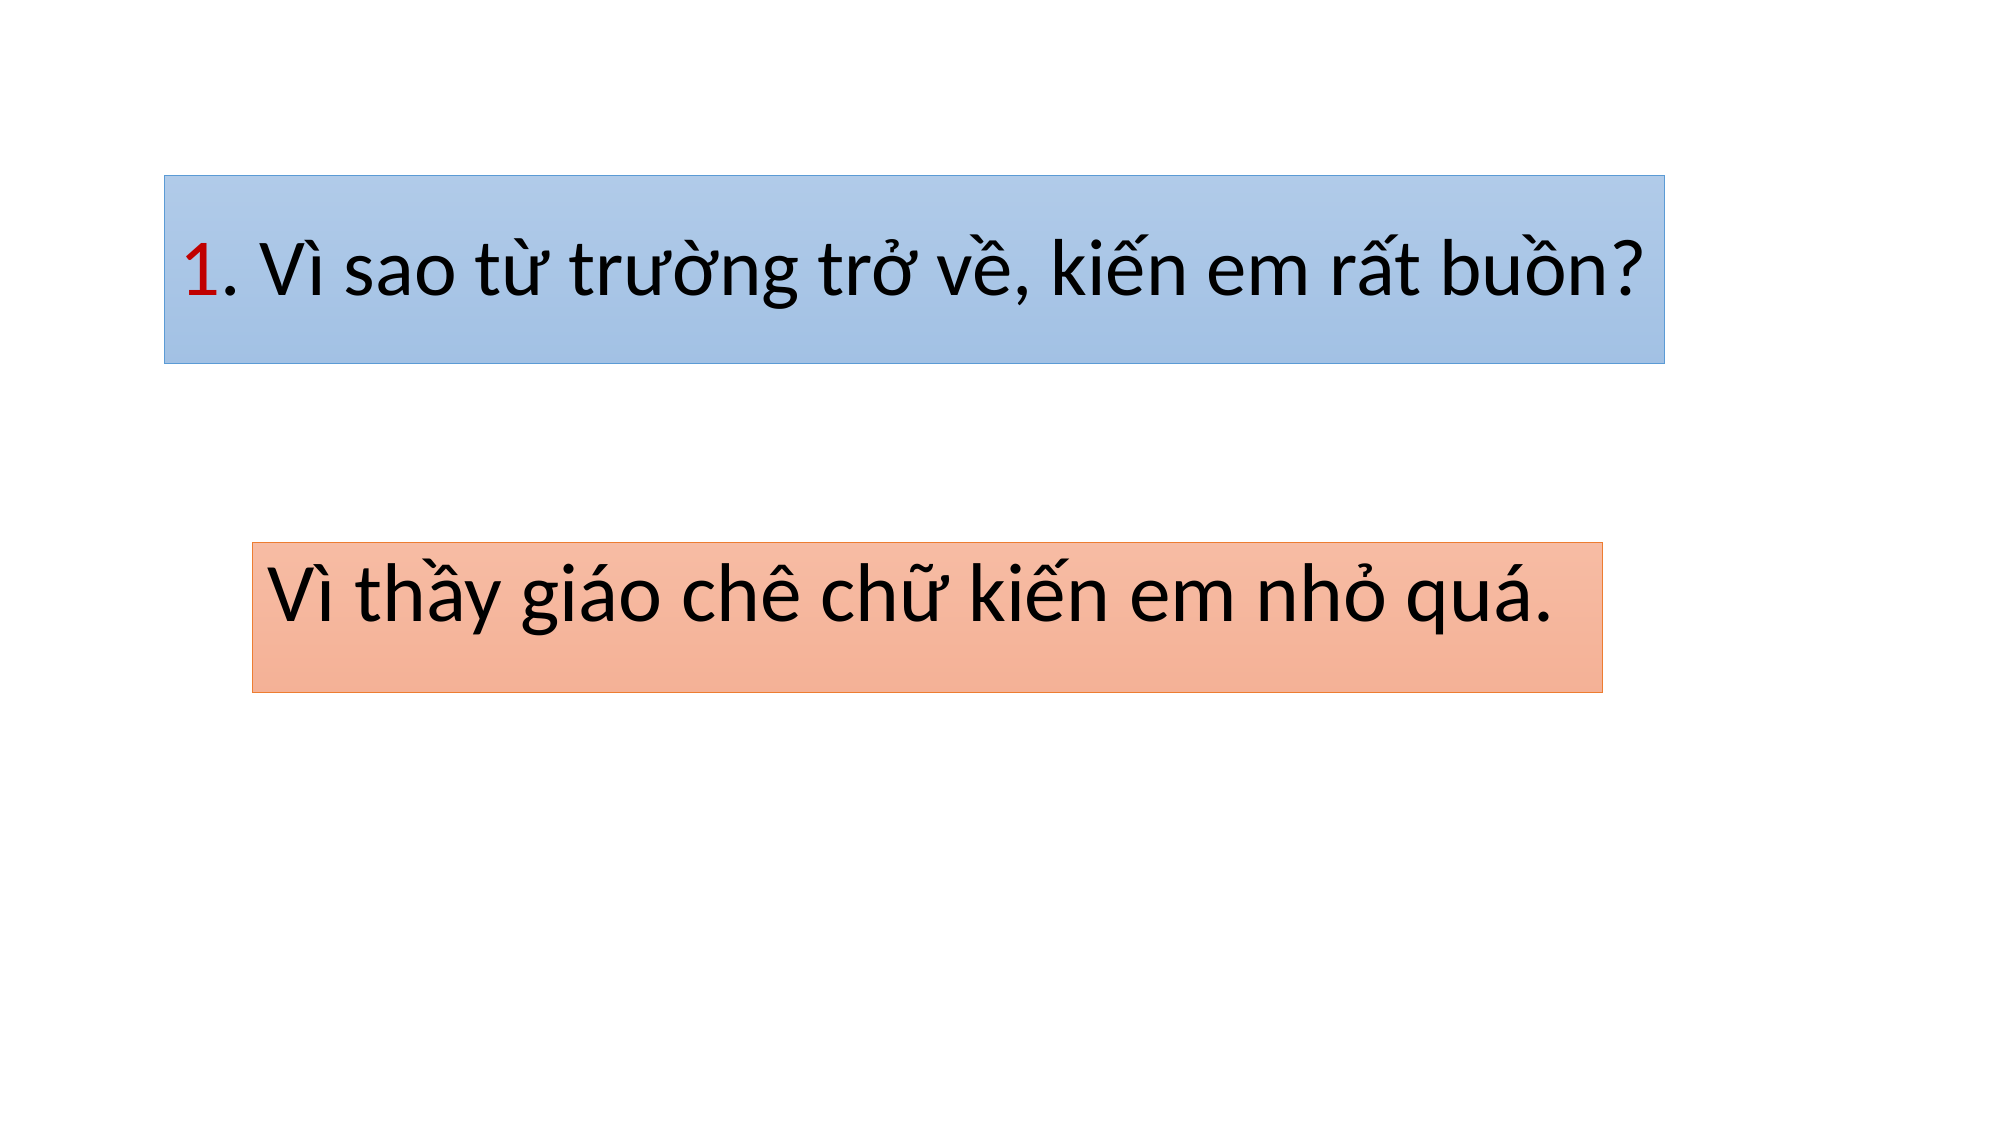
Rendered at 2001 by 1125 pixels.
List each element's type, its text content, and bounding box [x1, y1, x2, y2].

list Vì thầy giáo chê chữ kiến em nhỏ quá. [252, 542, 1603, 693]
title 1. Vì sao từ trường trở về, kiến em rất buồn? [164, 175, 1665, 364]
